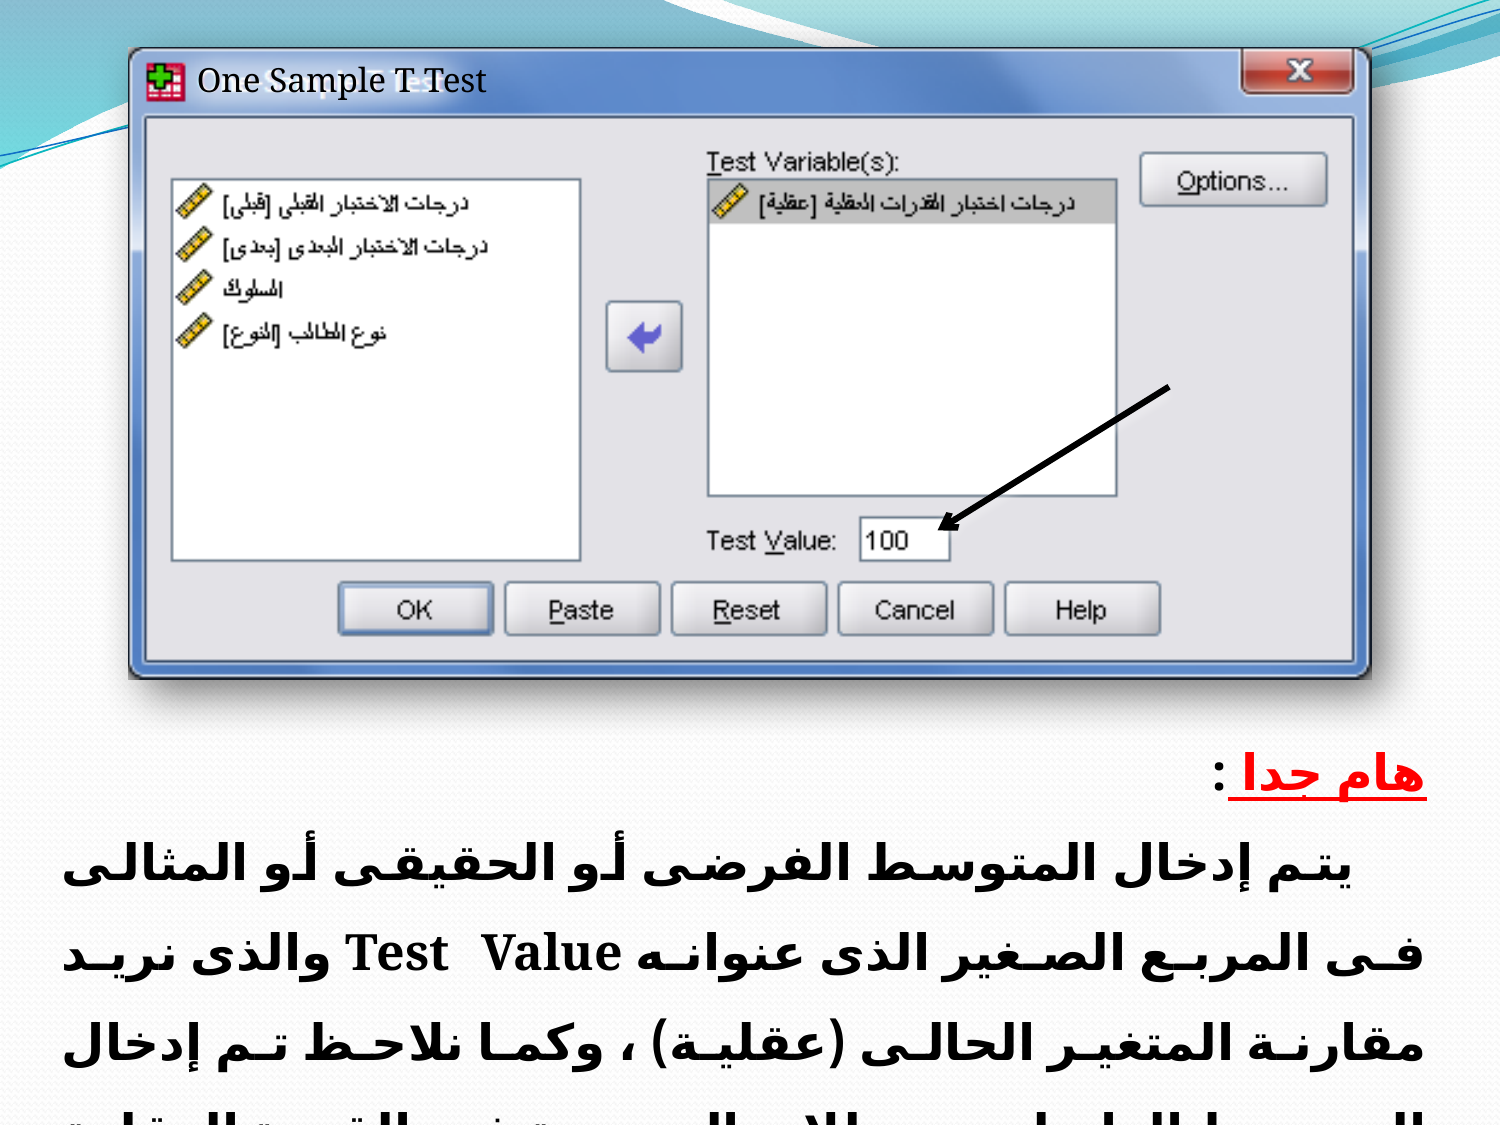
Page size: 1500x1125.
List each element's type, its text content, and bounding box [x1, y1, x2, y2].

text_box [128, 46, 1372, 680]
text_box هام جدا : يتم إدخال المتوسط الفرضى أو الحقيقى أو المثالى فى المربع الصغير الذى عنوانه Test Value والذى نريد مقارنة المتغير الحالى (عقلية) ، وكما نلاحظ تم إدخال المتوسط العام لجميع طلاب المدرسة فى القدرة العقلية = 100 كما بالمثال . [46, 703, 1442, 1125]
